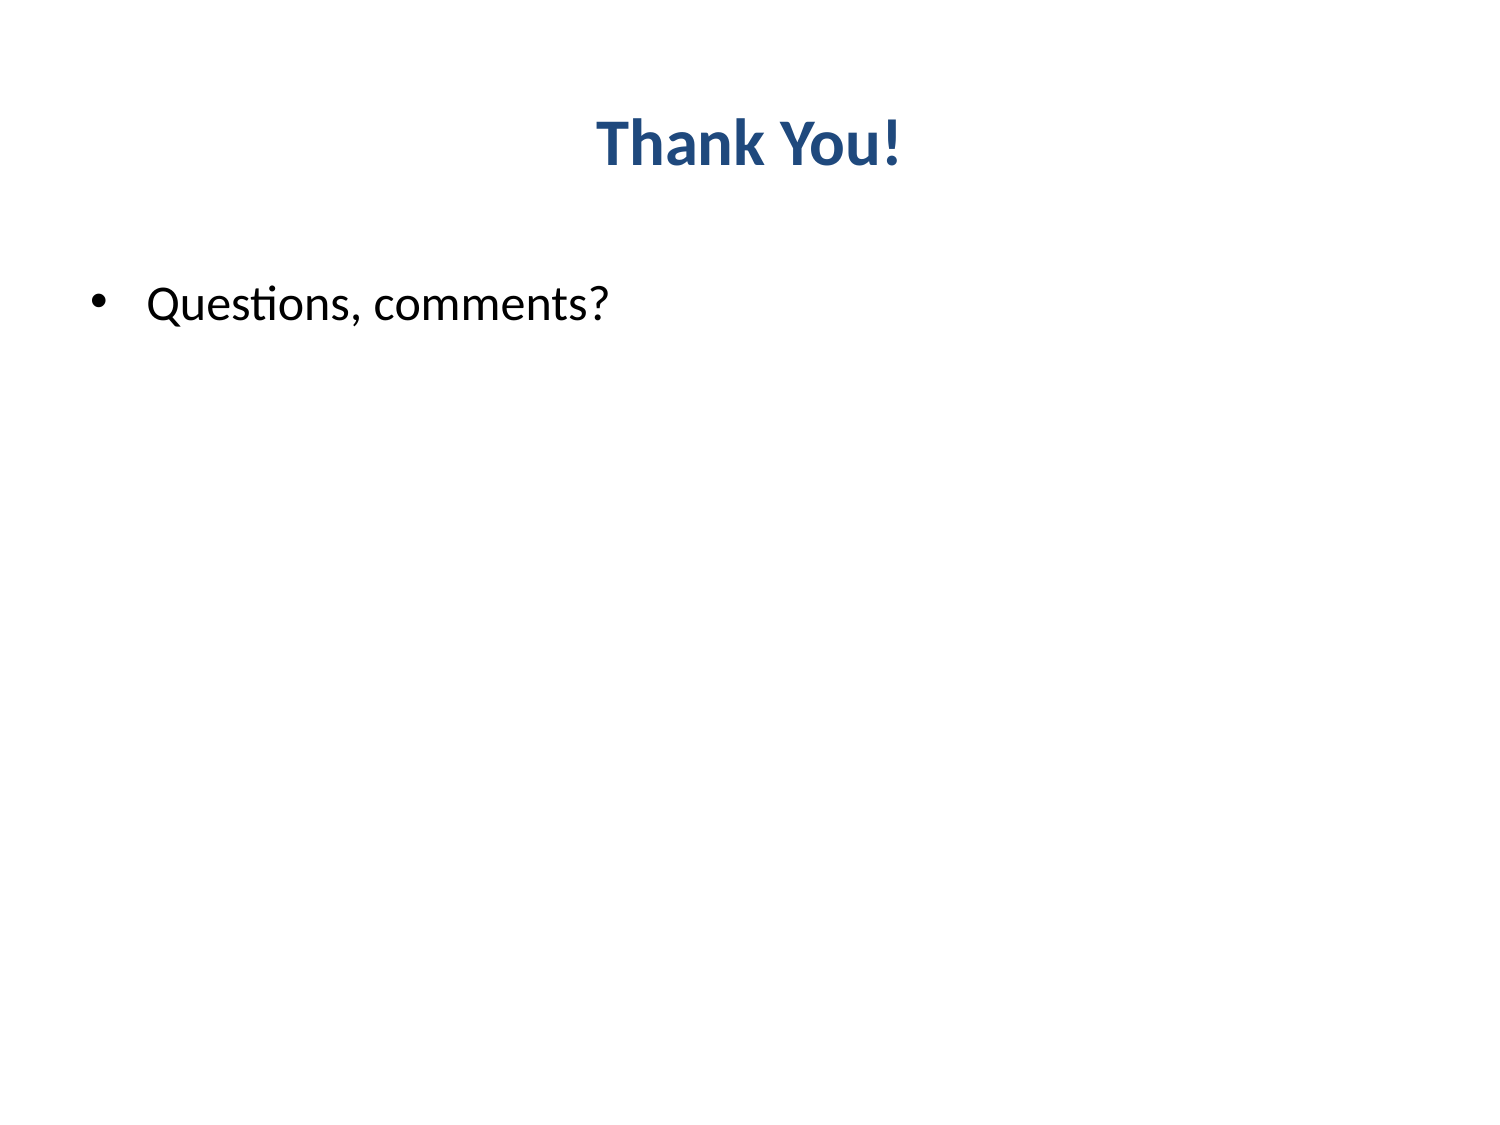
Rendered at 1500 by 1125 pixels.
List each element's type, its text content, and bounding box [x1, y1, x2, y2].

list Questions, comments? [75, 262, 1425, 1005]
title Thank You! [75, 45, 1425, 233]
